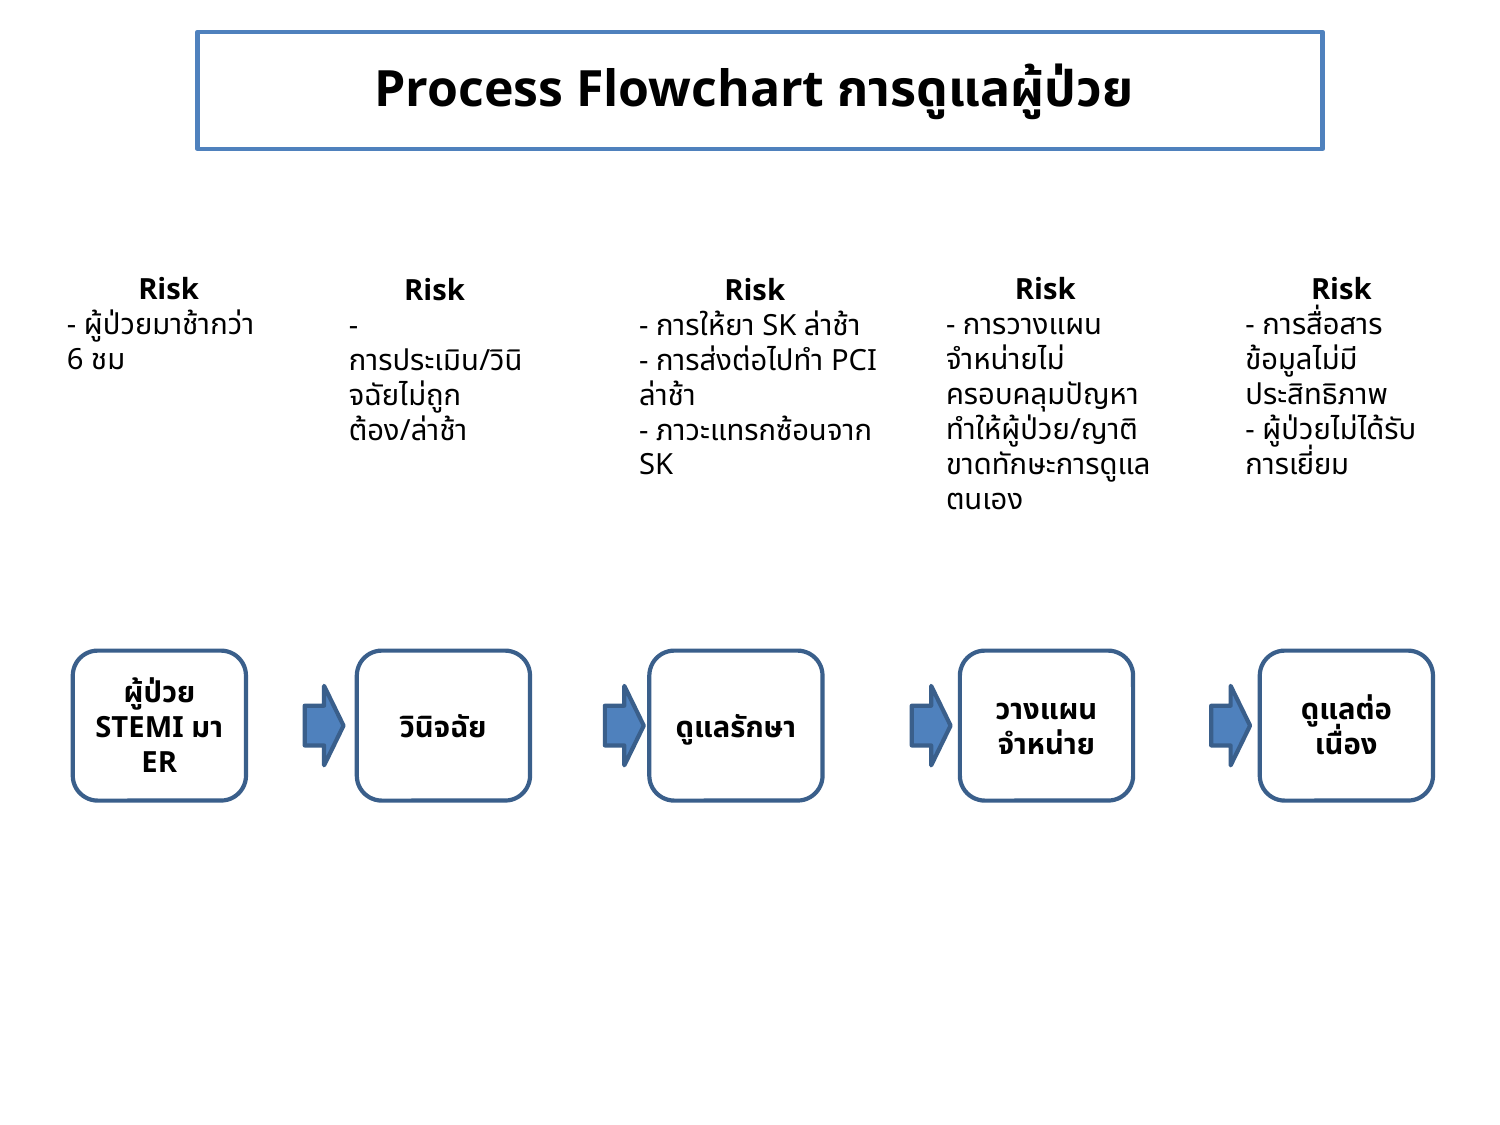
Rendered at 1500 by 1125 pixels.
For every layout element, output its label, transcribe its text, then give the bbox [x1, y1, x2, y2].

text_box Risk - การให้ยา SK ล่าช้า - การส่งต่อไปทำ PCI ล่าช้า - ภาวะแทรกซ้อนจาก SK [624, 263, 893, 489]
text_box Risk - การวางแผนจำหน่ายไม่ครอบคลุมปัญหาทำให้ผู้ป่วย/ญาติขาดทักษะการดูแลตนเอง [931, 263, 1168, 523]
text_box Process Flowchart การดูแลผู้ป่วย [197, 31, 1323, 149]
text_box Risk - การประเมิน/วินิจฉัยไม่ถูกต้อง/ล่าช้า [334, 263, 543, 489]
text_box ดูแลรักษา [647, 648, 825, 803]
text_box [602, 683, 646, 768]
text_box [909, 683, 953, 768]
text_box [302, 683, 346, 768]
text_box [1209, 683, 1252, 768]
text_box Risk - ผู้ป่วยมาช้ากว่า 6 ชม [52, 263, 293, 418]
text_box ผู้ป่วย STEMI มา ER [70, 648, 249, 803]
text_box วินิจฉัย [354, 648, 533, 803]
text_box ดูแลต่อเนื่อง [1257, 648, 1436, 803]
text_box วางแผนจำหน่าย [957, 648, 1136, 803]
text_box Risk - การสื่อสารข้อมูลไม่มีประสิทธิภาพ - ผู้ป่วยไม่ได้รับการเยี่ยม [1230, 263, 1461, 488]
